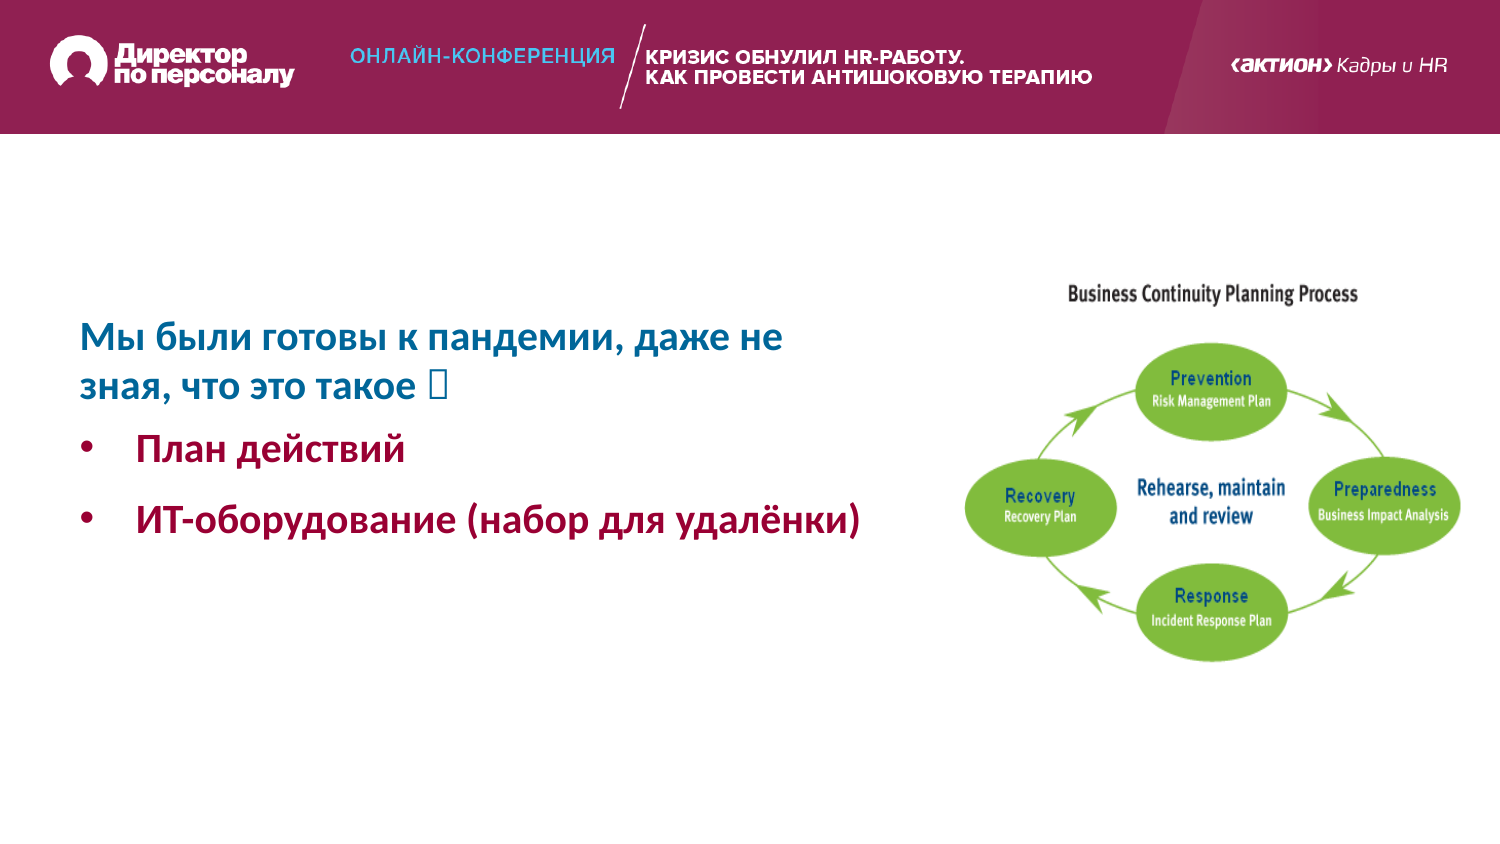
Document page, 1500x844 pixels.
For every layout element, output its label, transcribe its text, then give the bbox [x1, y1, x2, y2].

picture [962, 279, 1480, 665]
text_box Мы были готовы к пандемии, даже не зная, что это такое  План действий ИТ-оборудование (набор для удалёнки) [64, 301, 892, 621]
picture [0, 0, 1500, 134]
